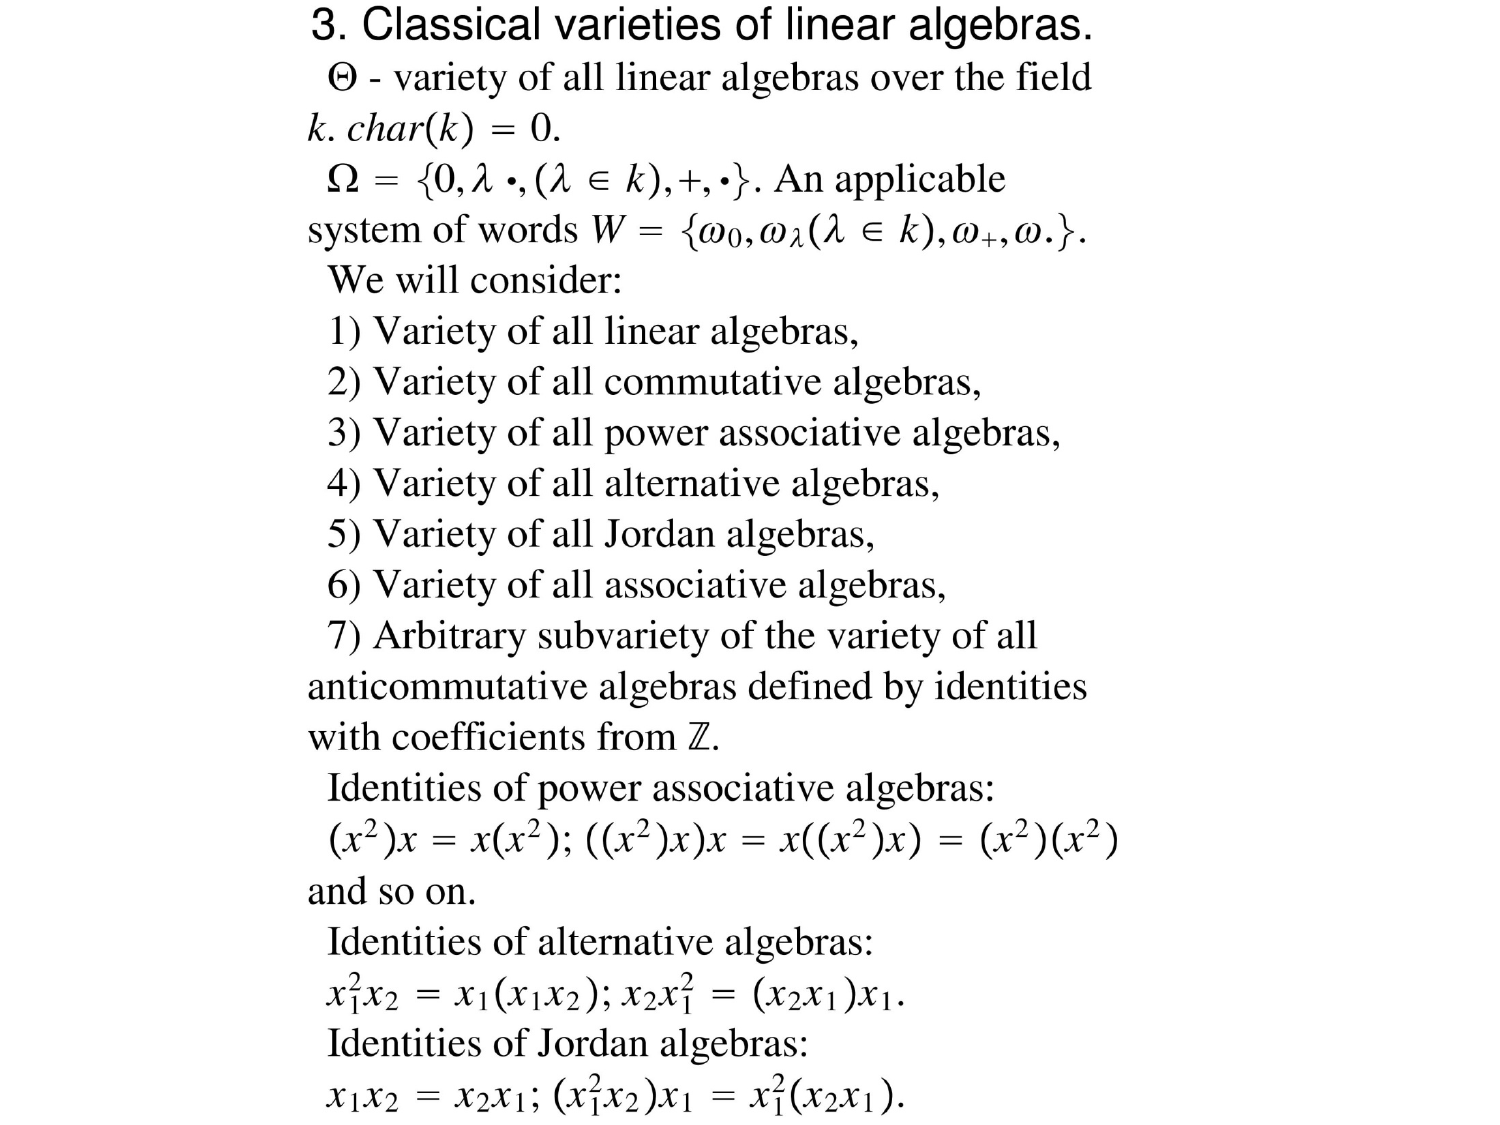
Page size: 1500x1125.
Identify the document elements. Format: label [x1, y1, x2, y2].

picture [299, 0, 1200, 1125]
